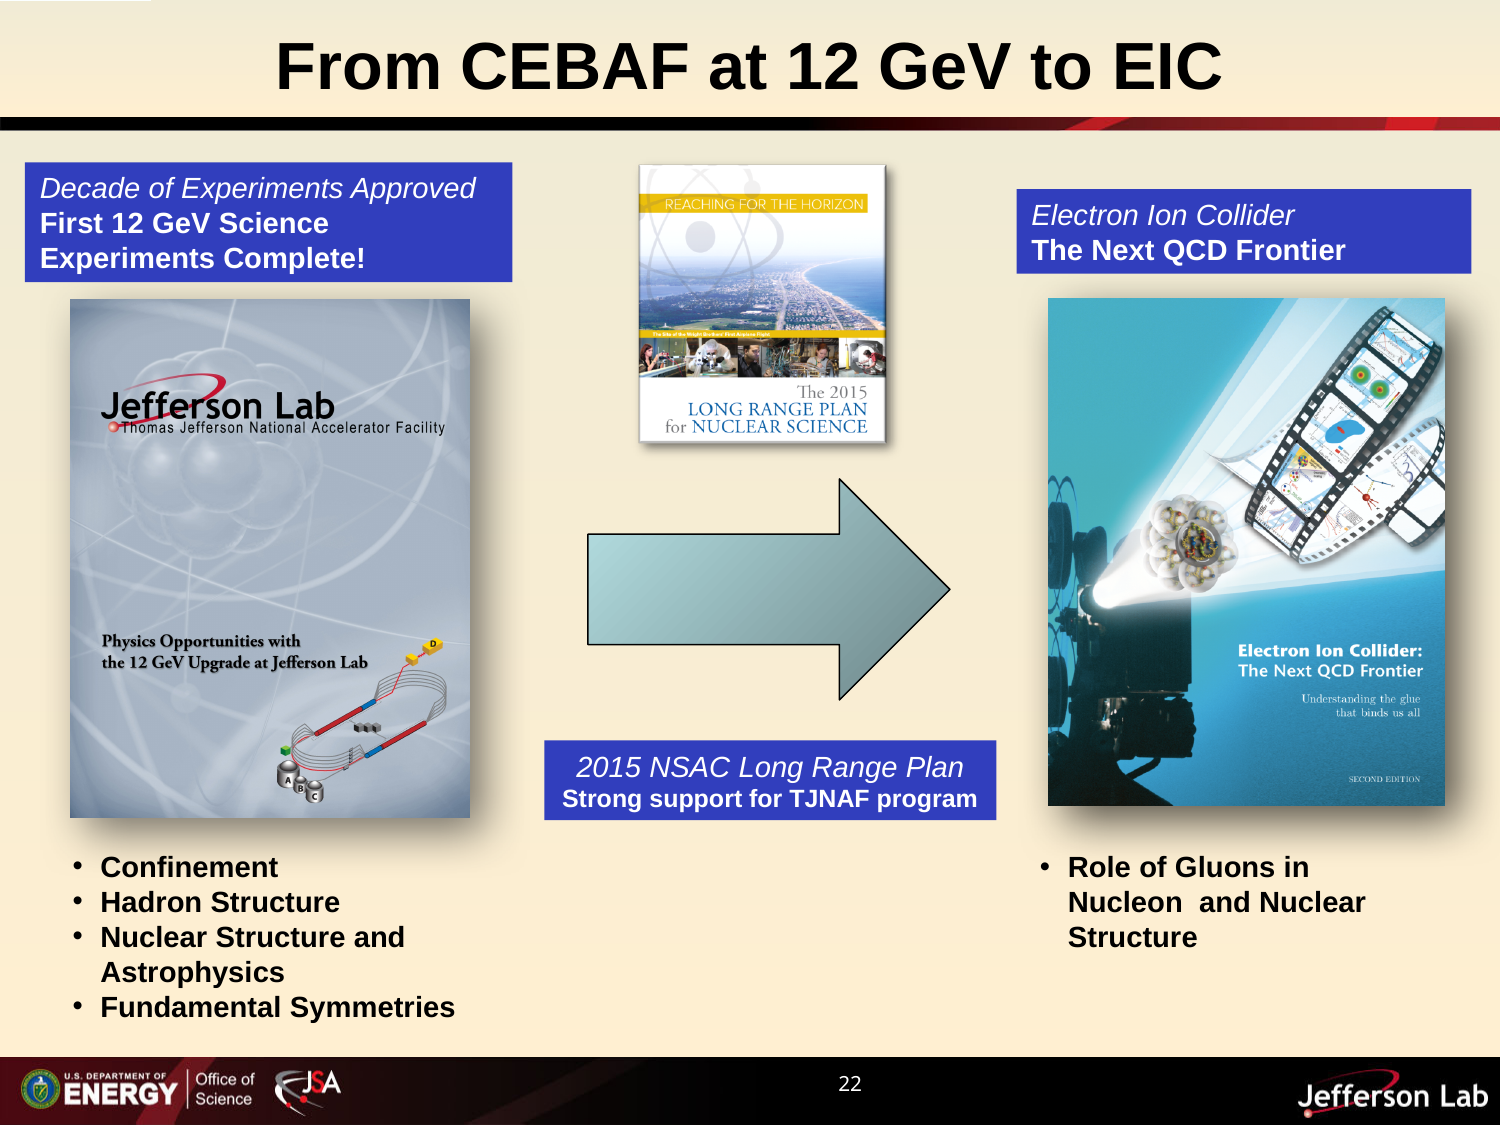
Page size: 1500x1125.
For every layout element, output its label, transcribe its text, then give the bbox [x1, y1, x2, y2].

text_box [1016, 188, 1472, 963]
picture [0, 116, 112, 132]
text_box 22 [675, 1068, 1025, 1100]
text_box Decade of Experiments Approved First 12 GeV Science Experiments Complete! [24, 162, 513, 283]
text_box Confinement Hadron Structure Nuclear Structure and Astrophysics Fundamental Symmetries [57, 840, 488, 1031]
picture [1388, 116, 1500, 132]
picture [69, 299, 470, 818]
picture [0, 1057, 1500, 1125]
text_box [544, 154, 997, 822]
title From CEBAF at 12 GeV to EIC [112, 0, 1388, 138]
